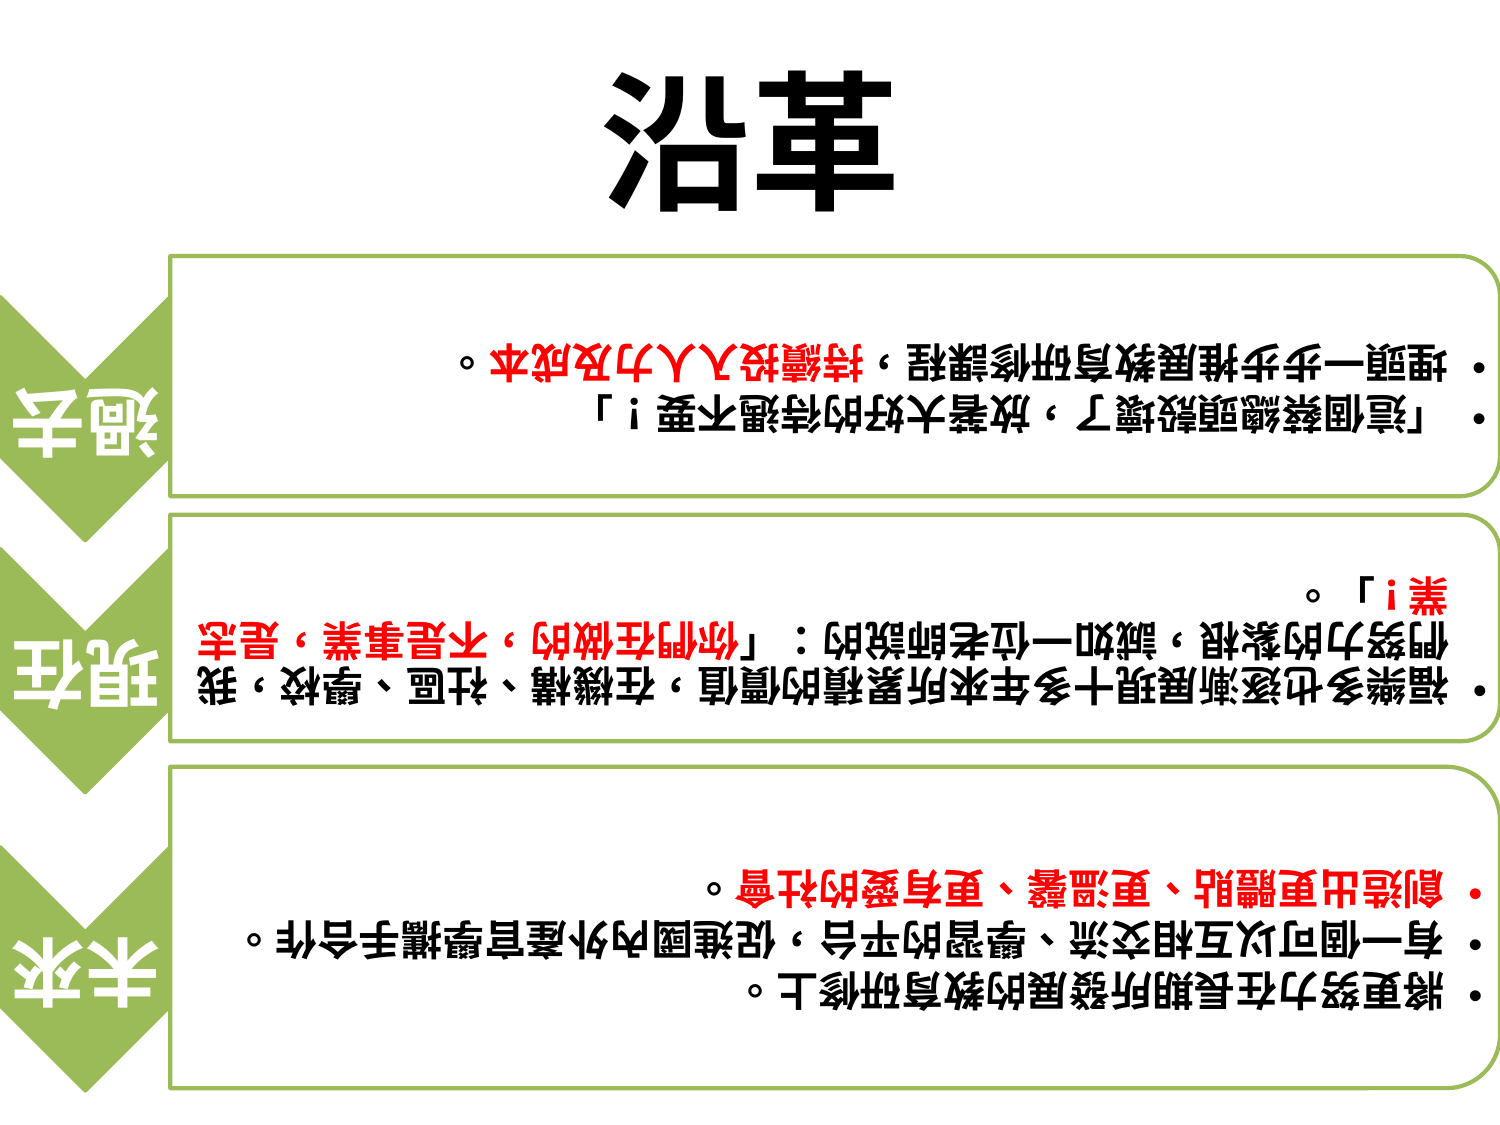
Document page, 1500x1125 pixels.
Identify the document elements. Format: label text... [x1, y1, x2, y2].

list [0, 255, 1500, 1093]
title 沿革 [75, 45, 1425, 233]
